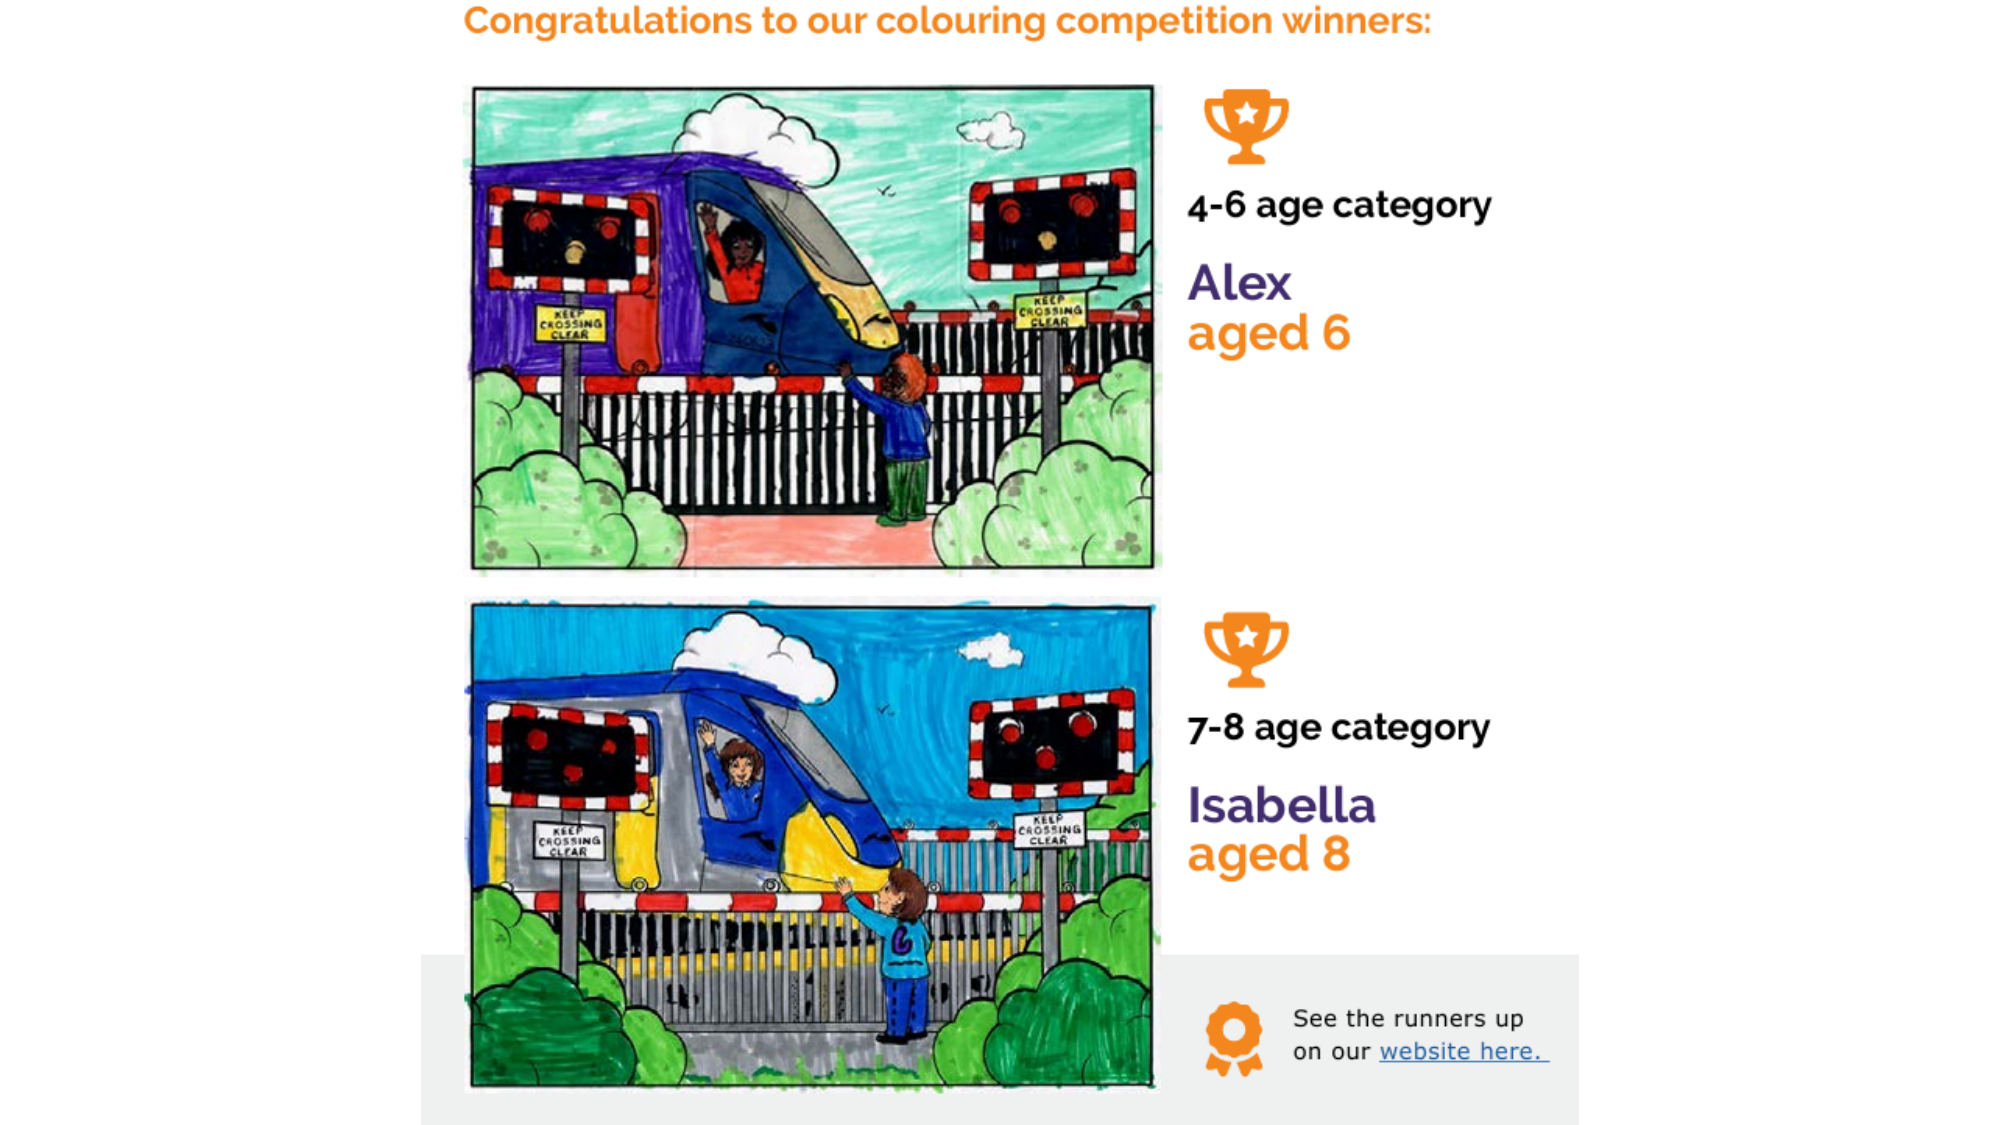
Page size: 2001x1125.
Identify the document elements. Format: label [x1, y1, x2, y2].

picture [420, 0, 1580, 1125]
